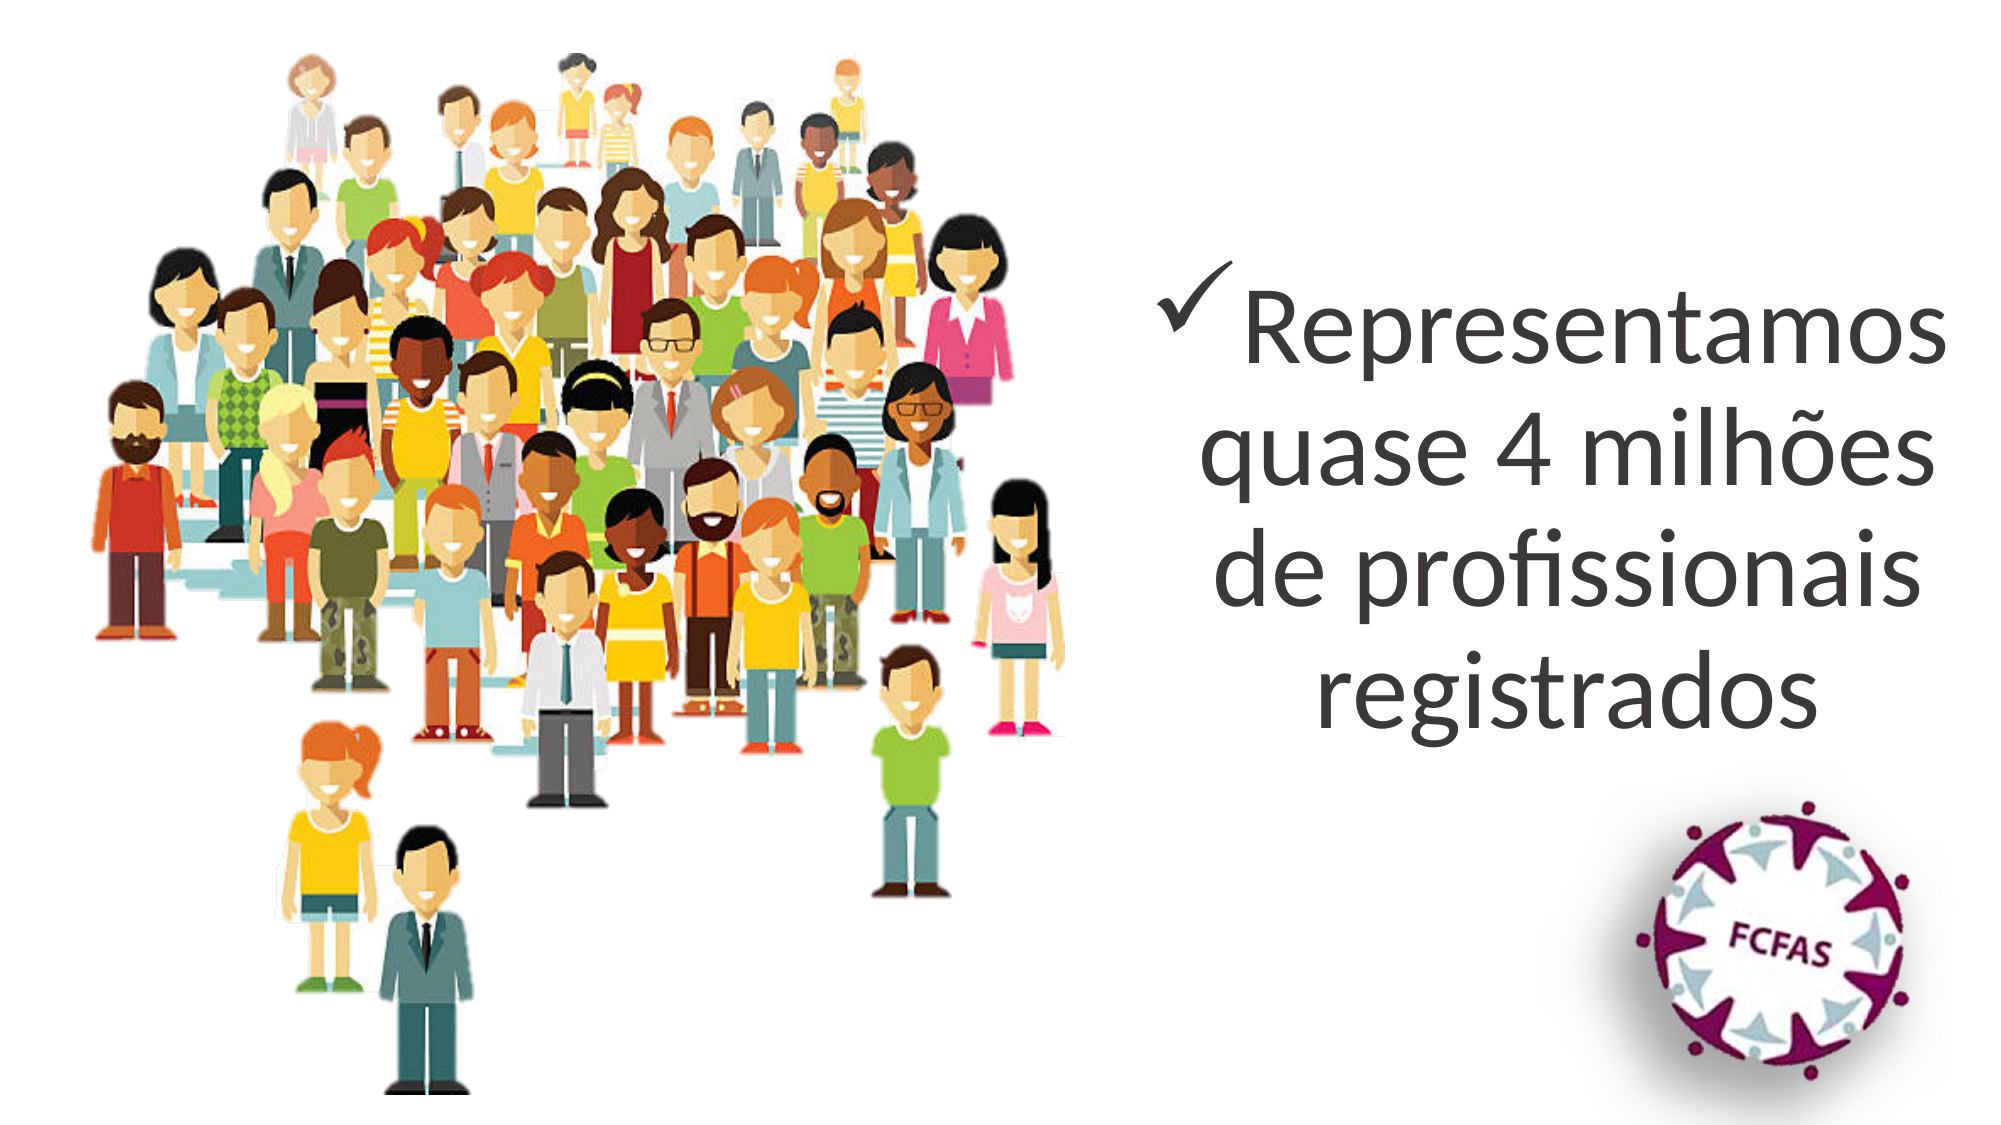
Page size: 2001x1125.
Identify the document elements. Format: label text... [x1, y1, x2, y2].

picture [30, 53, 1065, 1095]
picture [1591, 748, 1974, 1125]
list Representamos quase 4 milhões de profissionais registrados [1125, 88, 1974, 856]
